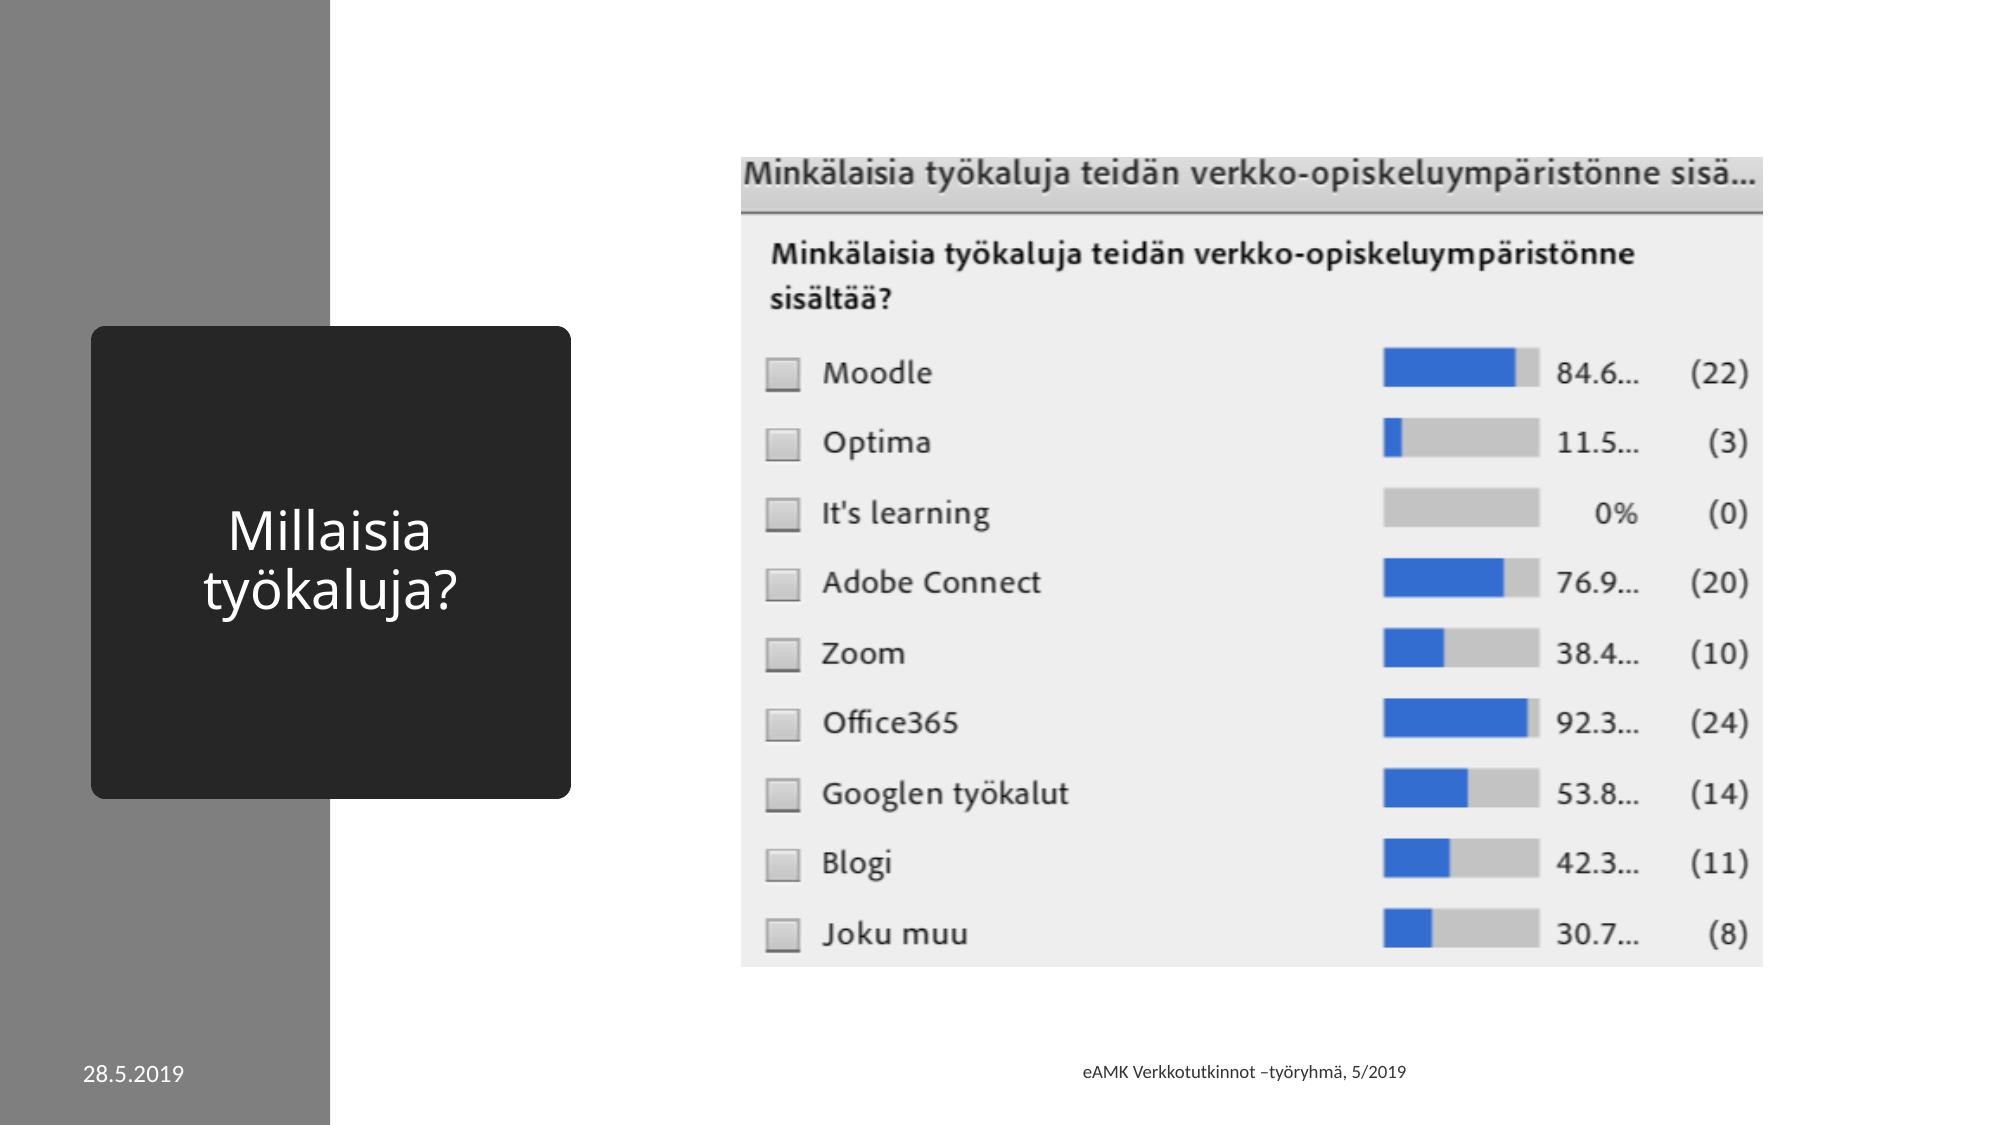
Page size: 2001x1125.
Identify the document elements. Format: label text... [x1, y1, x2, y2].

text_box [331, 0, 2000, 1125]
title Millaisia työkaluja? [105, 340, 557, 785]
footer eAMK Verkkotutkinnot –työryhmä, 5/2019 [869, 1042, 1621, 1103]
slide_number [67, 1042, 311, 1103]
text_box [0, 0, 331, 1125]
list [741, 157, 1763, 967]
